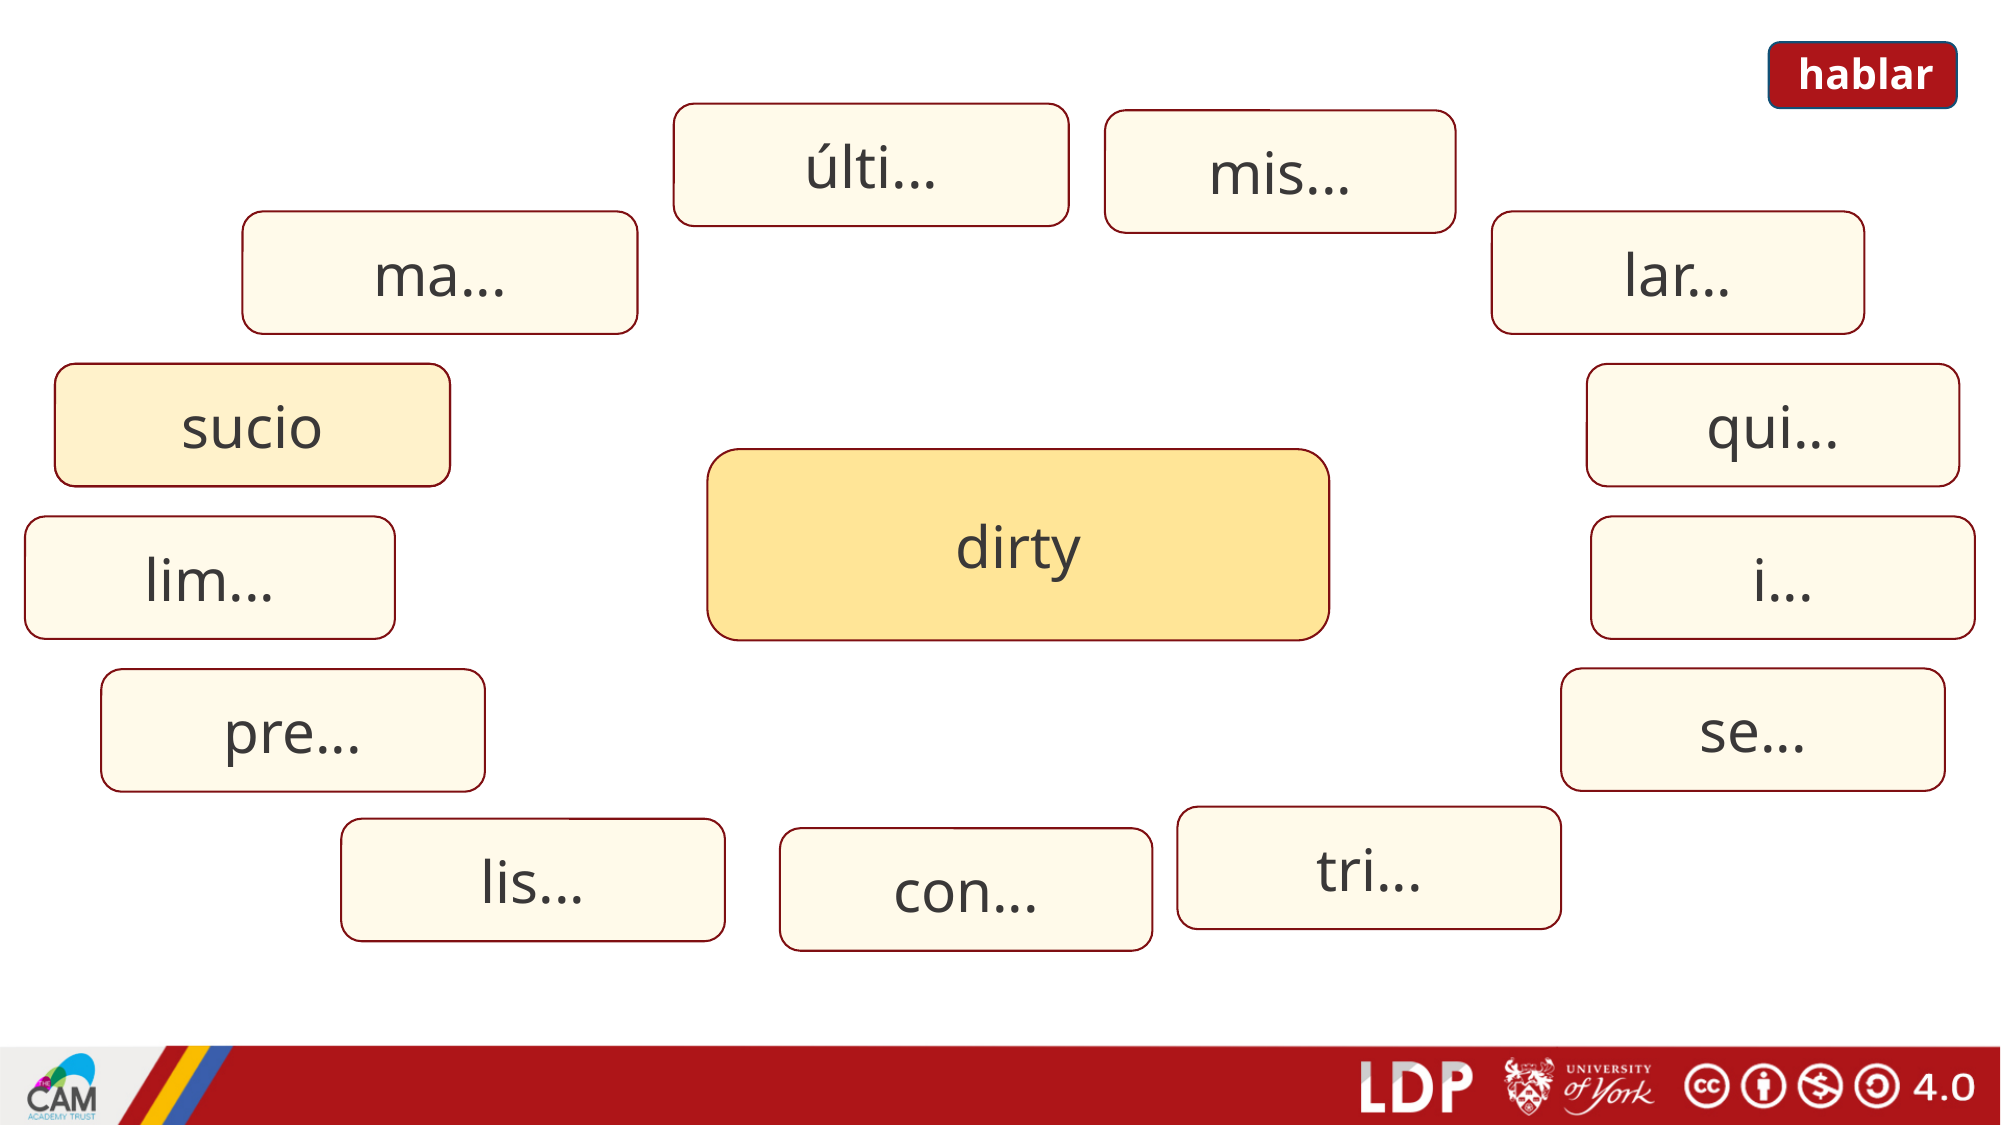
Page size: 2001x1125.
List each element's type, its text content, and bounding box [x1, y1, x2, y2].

text_box pre... [100, 668, 486, 793]
text_box lis... [340, 817, 726, 943]
text_box se... [1560, 667, 1946, 792]
picture [0, 0, 2001, 1125]
text_box dirty [706, 448, 1331, 642]
text_box con... [778, 827, 1154, 952]
text_box qui... [1585, 362, 1961, 488]
text_box mis... [1103, 109, 1457, 234]
text_box lar... [1490, 210, 1866, 335]
text_box ma... [241, 210, 639, 335]
text_box hablar [1782, 32, 1957, 121]
text_box sucio [53, 362, 452, 488]
text_box tri... [1176, 805, 1563, 931]
text_box i... [1590, 515, 1976, 640]
text_box [1767, 41, 1782, 110]
text_box últi... [672, 102, 1070, 228]
text_box lim... [23, 515, 396, 640]
